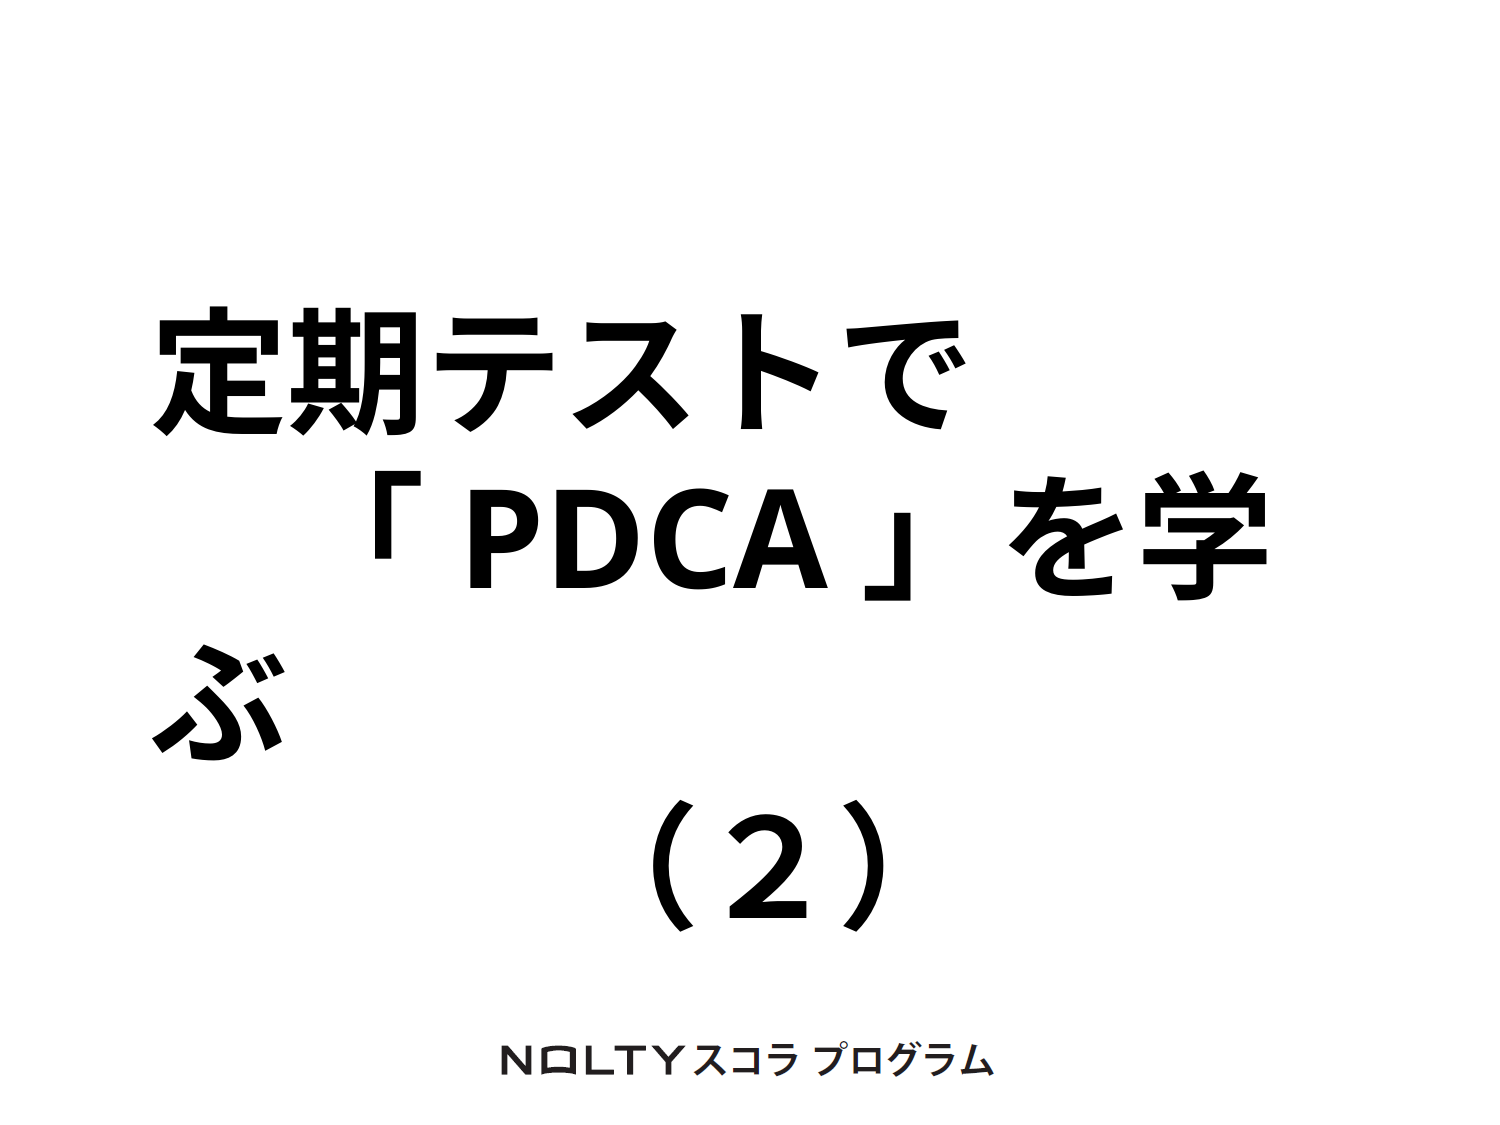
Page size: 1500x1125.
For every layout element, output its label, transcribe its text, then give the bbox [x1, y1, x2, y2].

picture [489, 1033, 999, 1083]
text_box 定期テストで 「PDCA」を学ぶ （２） [135, 278, 1424, 954]
